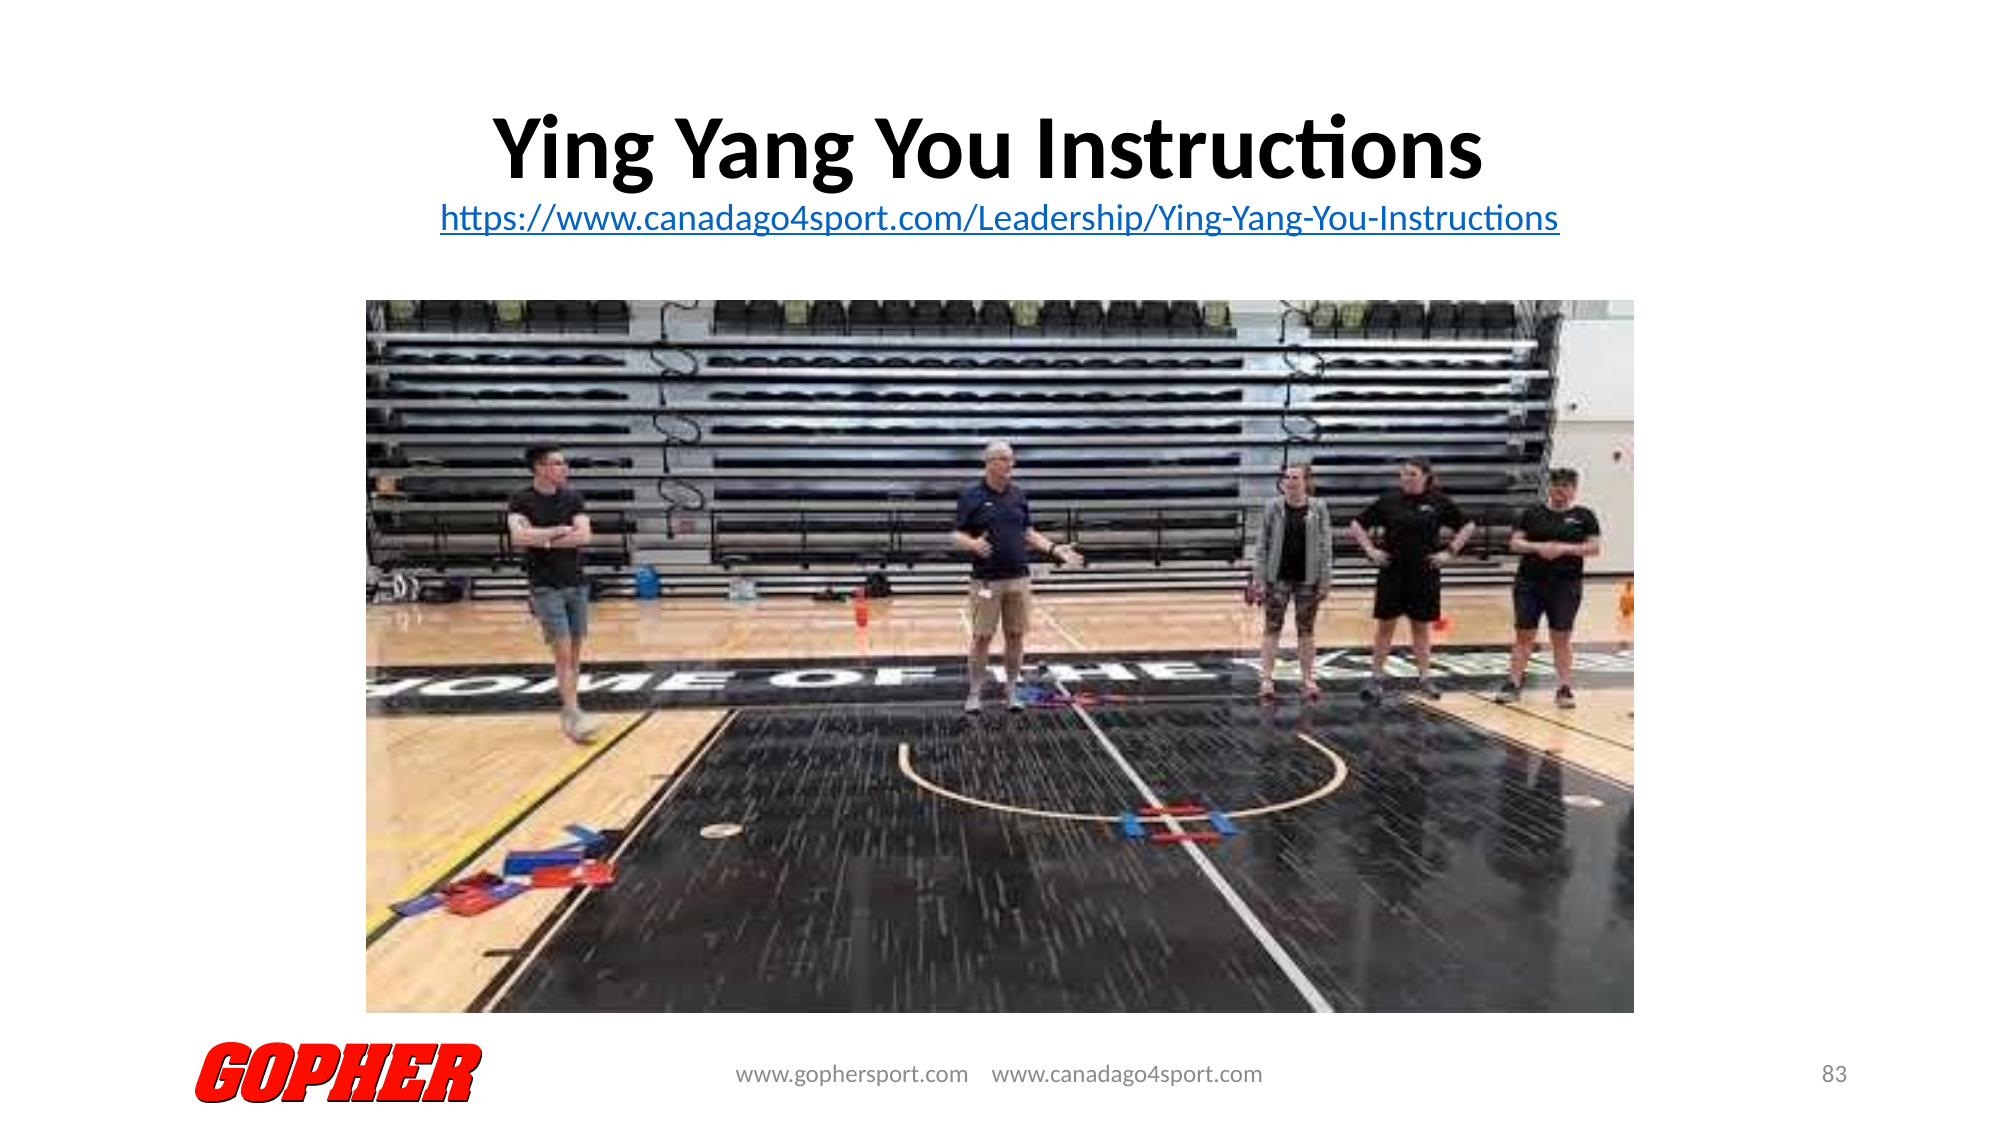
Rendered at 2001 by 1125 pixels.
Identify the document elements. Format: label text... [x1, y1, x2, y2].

title Ying Yang You Instructions https://www.canadago4sport.com/Leadership/Ying-Yang-You-Instructions [137, 59, 1863, 278]
slide_number 83 [1412, 1042, 1863, 1103]
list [365, 299, 1635, 1014]
picture [195, 1042, 482, 1103]
footer www.gophersport.com www.canadago4sport.com [662, 1042, 1338, 1103]
